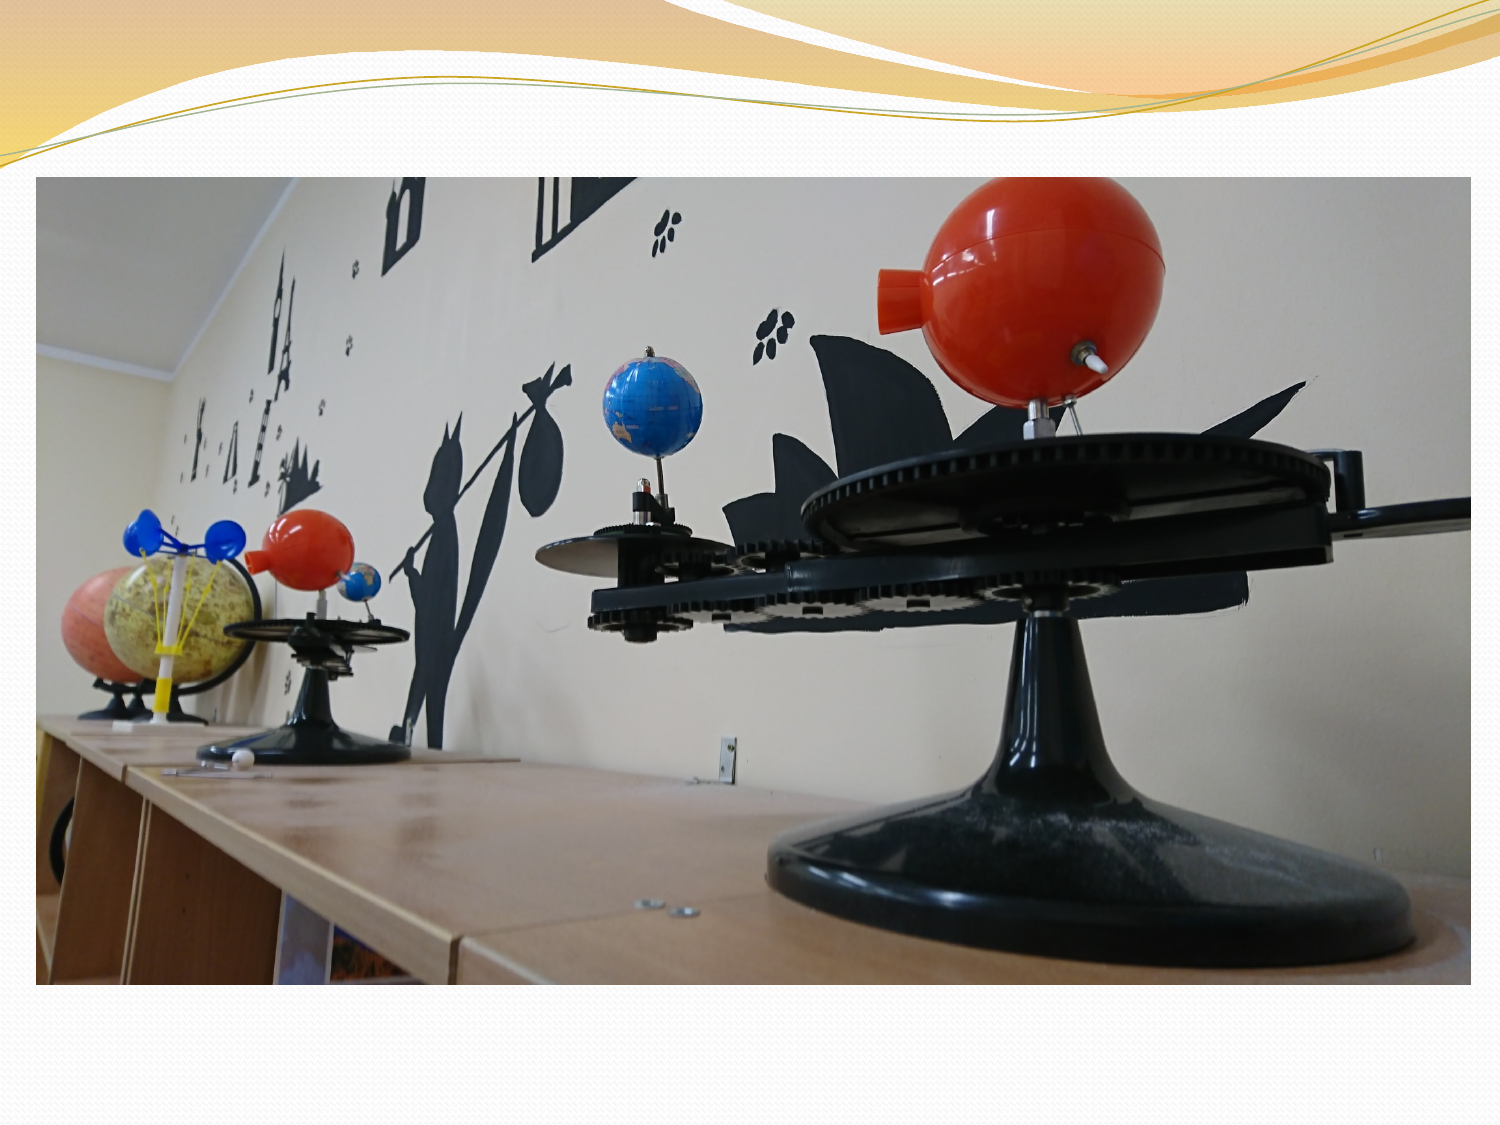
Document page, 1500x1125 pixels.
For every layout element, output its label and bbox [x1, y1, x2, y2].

picture [35, 177, 1471, 985]
